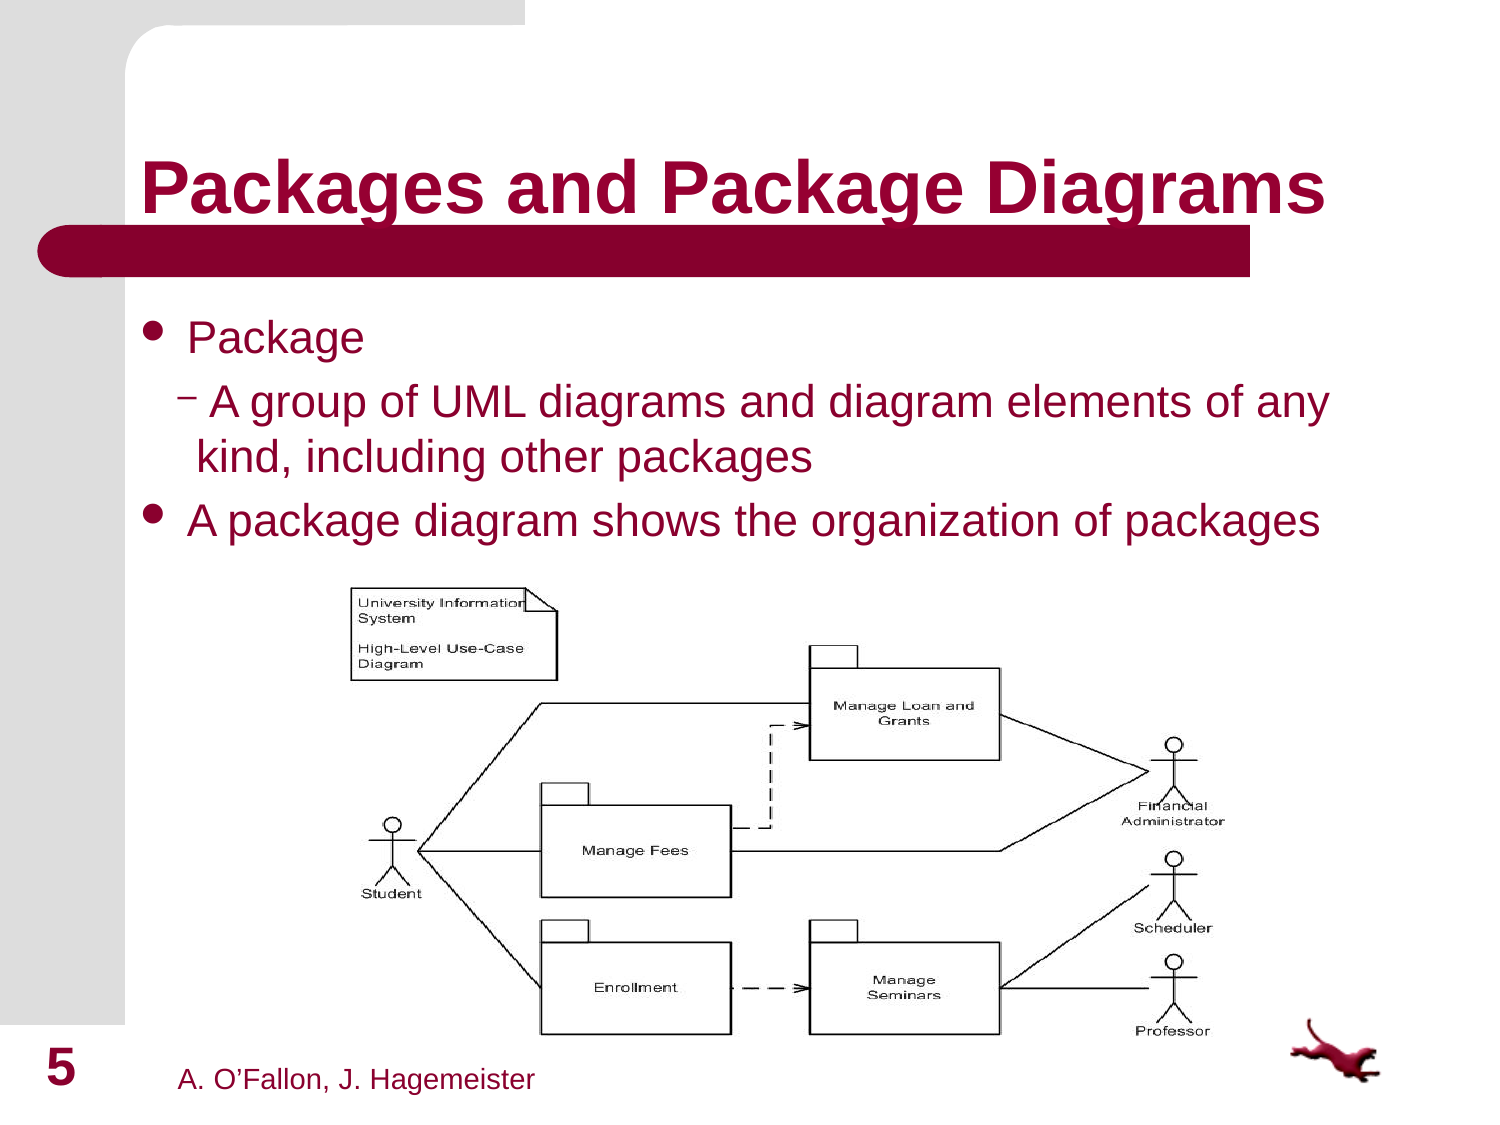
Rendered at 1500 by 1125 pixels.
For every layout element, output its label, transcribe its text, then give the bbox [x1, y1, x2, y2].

slide_number A. O’Fallon, J. Hagemeister [162, 1025, 725, 1103]
picture [1275, 1012, 1400, 1091]
slide_number 5 [13, 1023, 111, 1105]
picture [349, 587, 1226, 1038]
title Packages and Package Diagrams [125, 50, 1425, 238]
list Package A group of UML diagrams and diagram elements of any kind, including other packages A package diagram shows the organization of packages [125, 299, 1387, 911]
